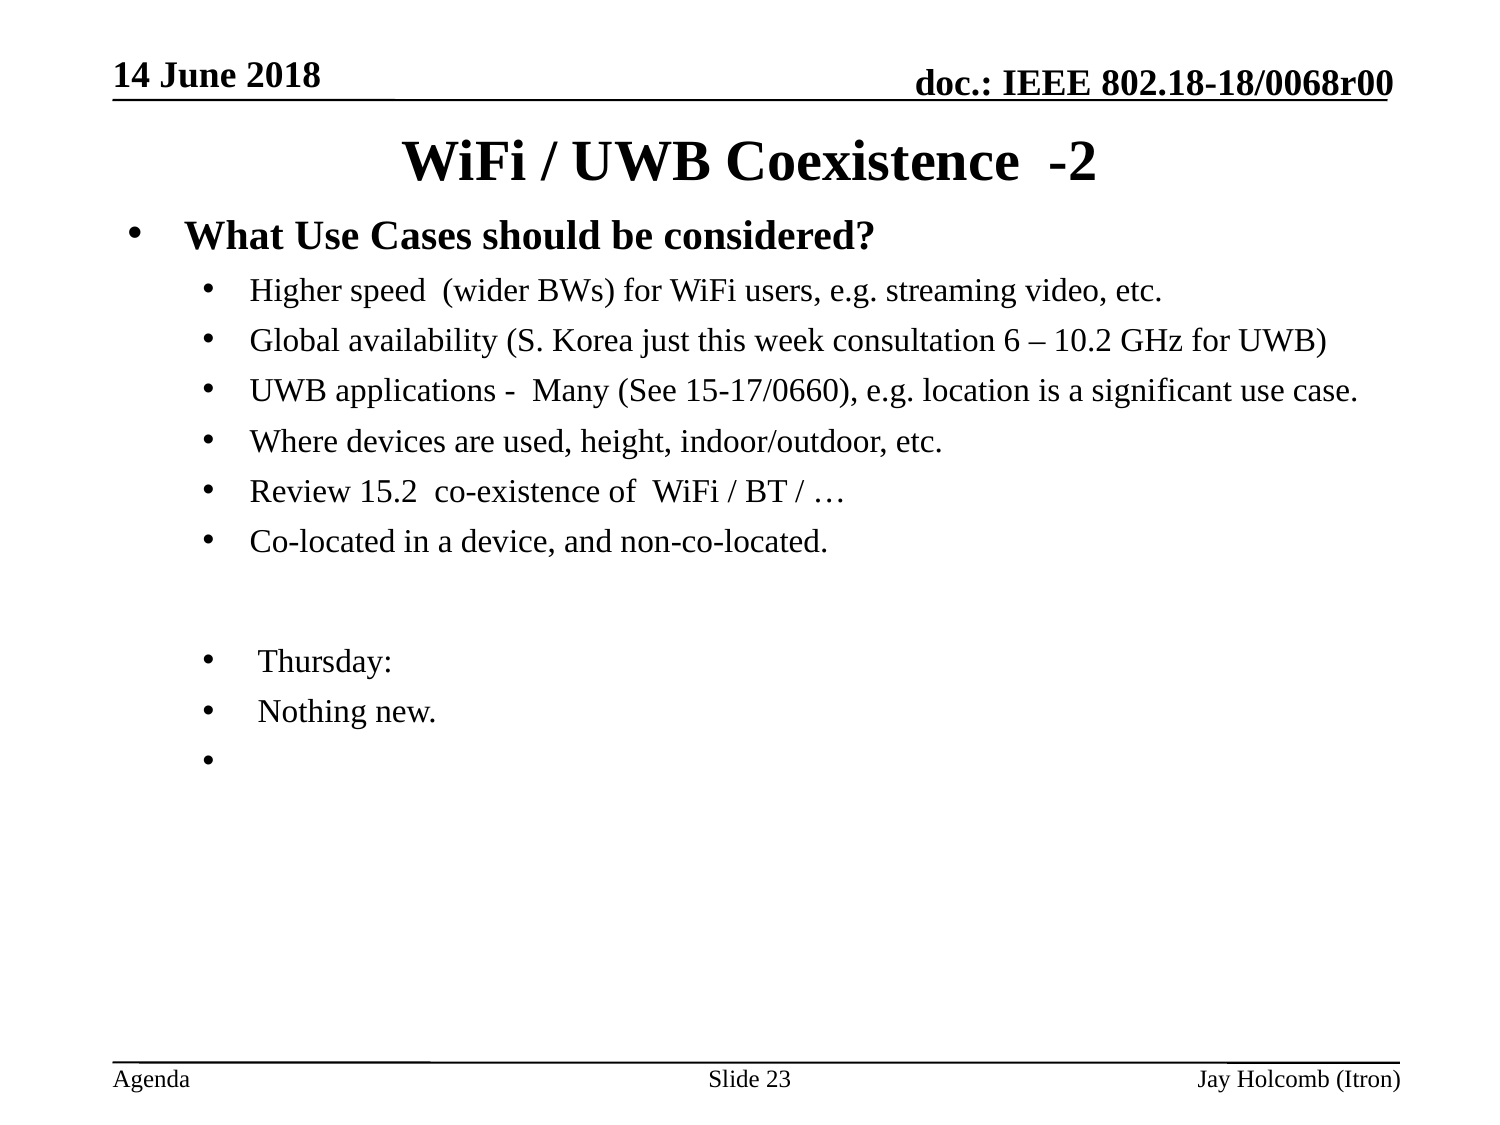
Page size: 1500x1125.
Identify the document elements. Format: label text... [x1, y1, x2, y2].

footer Jay Holcomb (Itron) [878, 1061, 1402, 1093]
list What Use Cases should be considered? Higher speed (wider BWs) for WiFi users, e.g. streaming video, etc. Global availability (S. Korea just this week consultation 6 – 10.2 GHz for UWB) UWB applications - Many (See 15-17/0660), e.g. location is a significant use case. Where devices are used, height, indoor/outdoor, etc. Review 15.2 co-existence of WiFi / BT / … Co-located in a device, and non-co-located. Thursday: Nothing new. [112, 199, 1402, 863]
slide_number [112, 49, 488, 95]
slide_number Slide 23 [699, 1061, 800, 1123]
title WiFi / UWB Coexistence -2 [112, 100, 1388, 199]
